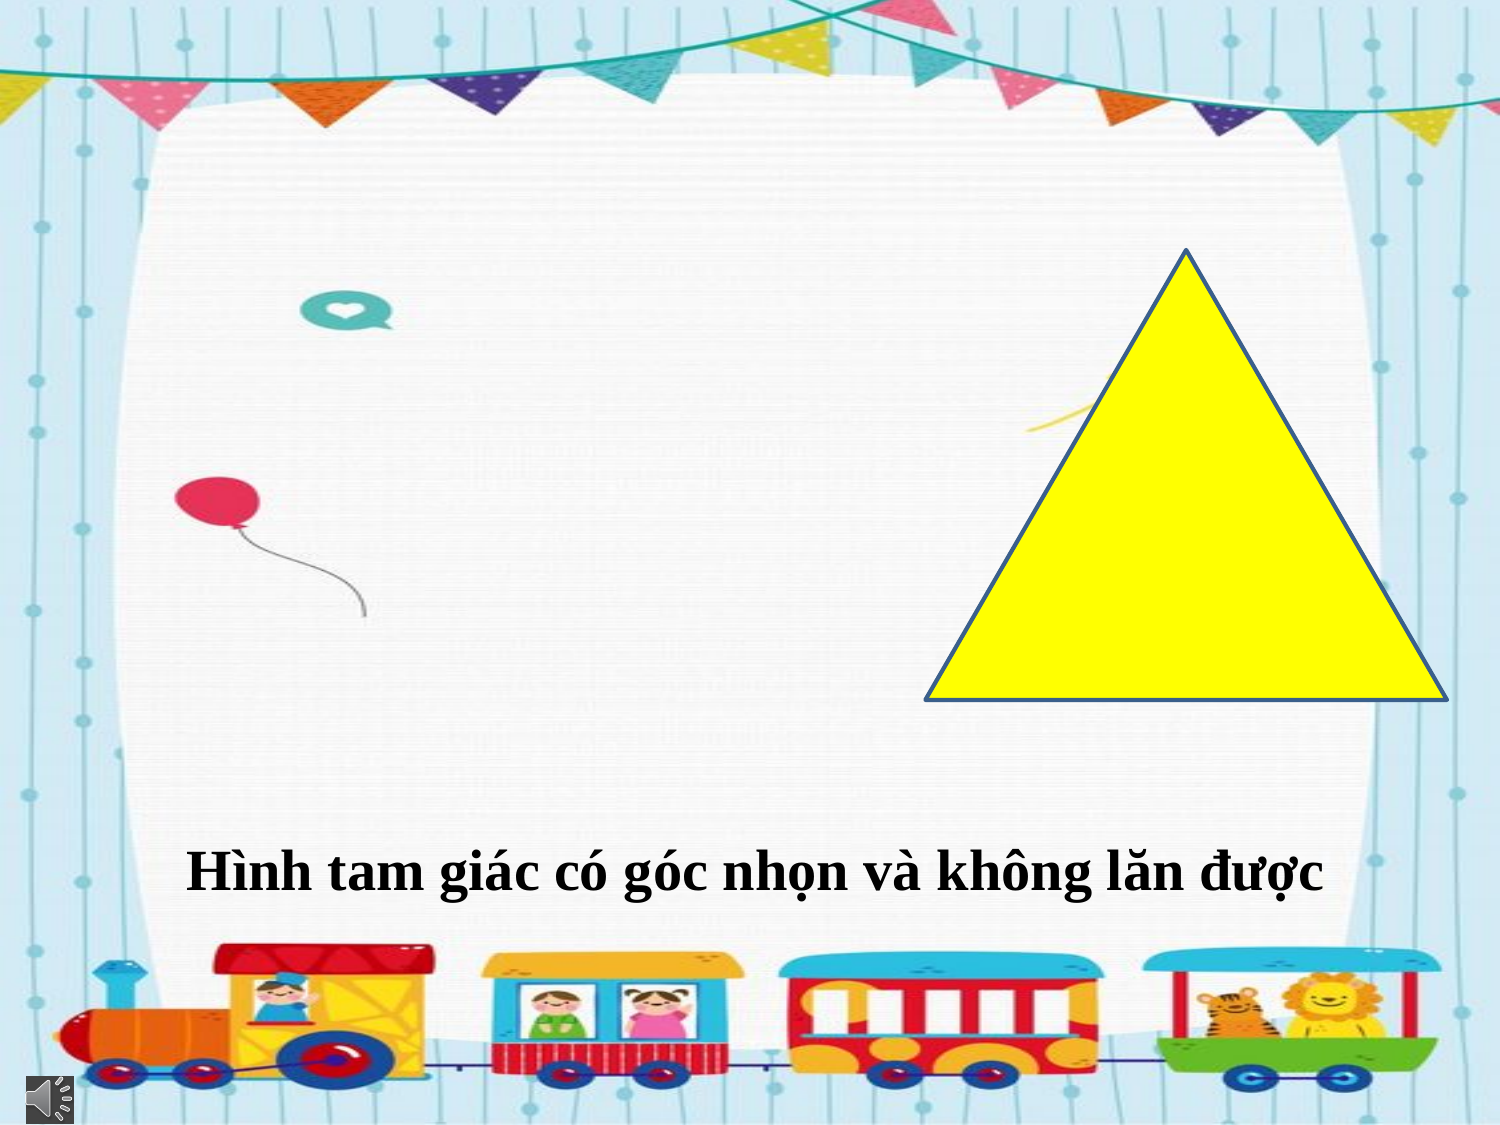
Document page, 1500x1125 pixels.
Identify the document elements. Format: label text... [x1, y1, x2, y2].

text_box [923, 247, 1449, 703]
text_box Hình tam giác có góc nhọn và không lăn được [99, 825, 1413, 910]
picture [0, 0, 1500, 1125]
